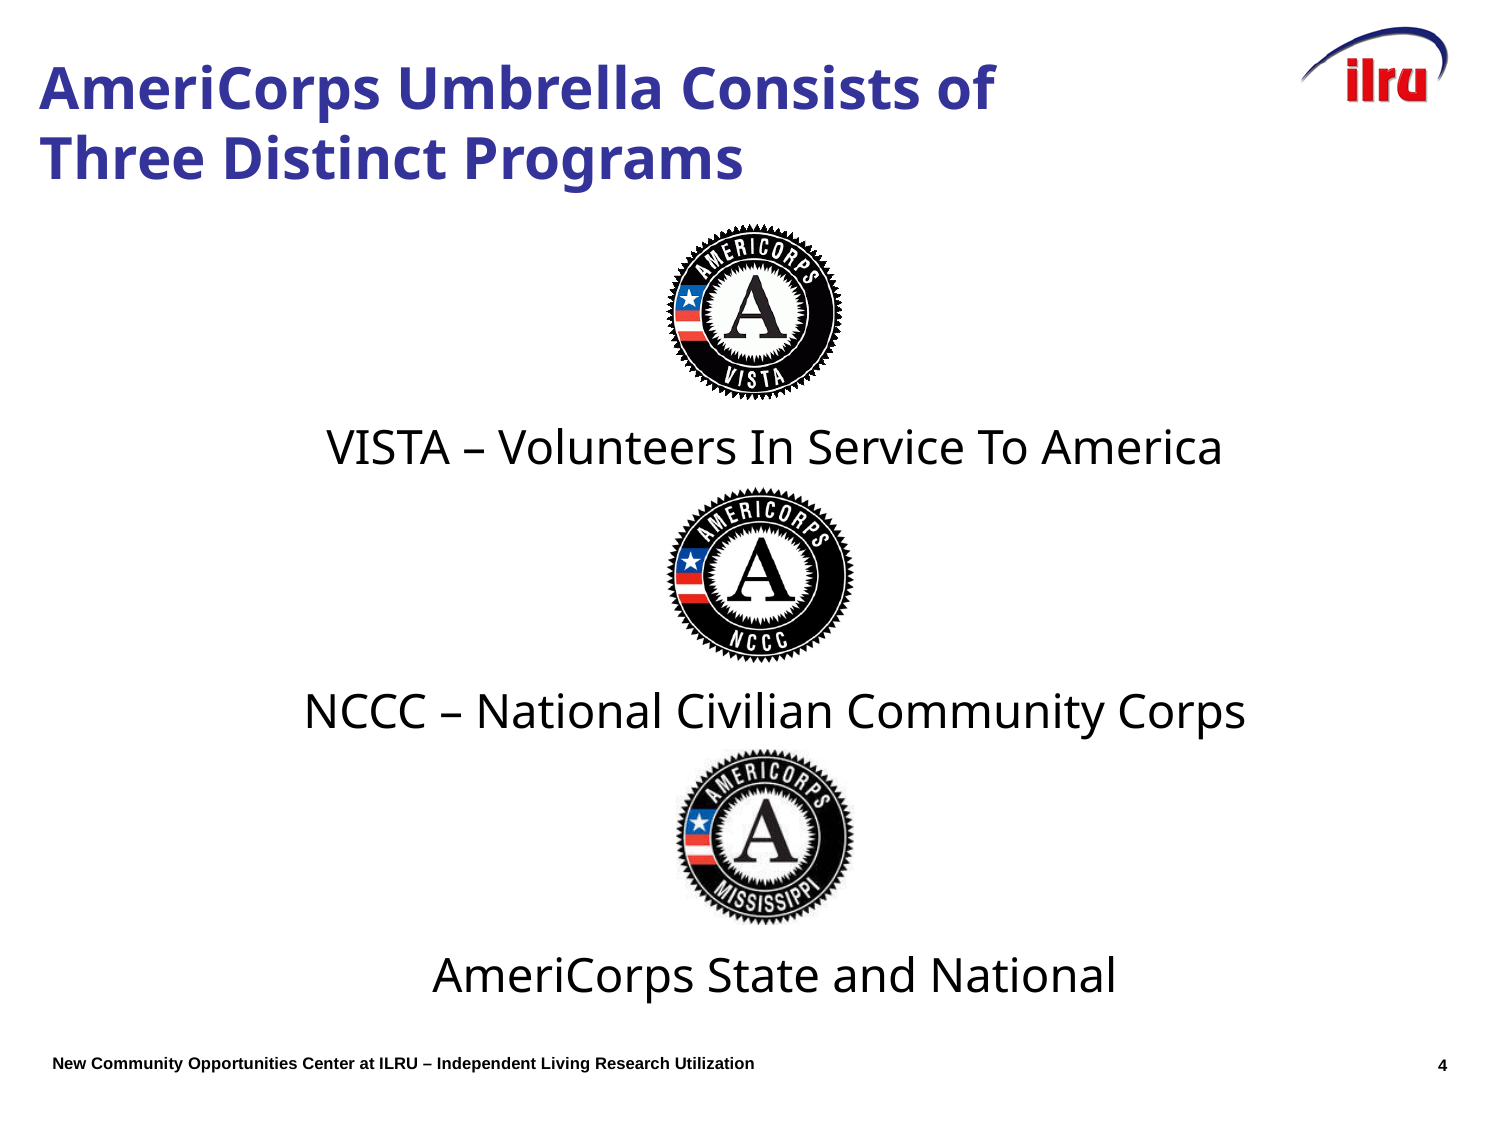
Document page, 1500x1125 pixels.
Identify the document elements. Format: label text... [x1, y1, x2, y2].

title AmeriCorps Umbrella Consists of Three Distinct Programs [24, 62, 1463, 180]
picture [665, 487, 854, 663]
picture [1299, 24, 1463, 62]
list VISTA – Volunteers In Service To America NCCC – National Civilian Community Corps AmeriCorps State and National [75, 212, 1475, 1013]
slide_number 4 [1362, 1046, 1463, 1088]
picture [665, 224, 842, 401]
picture [675, 749, 854, 926]
